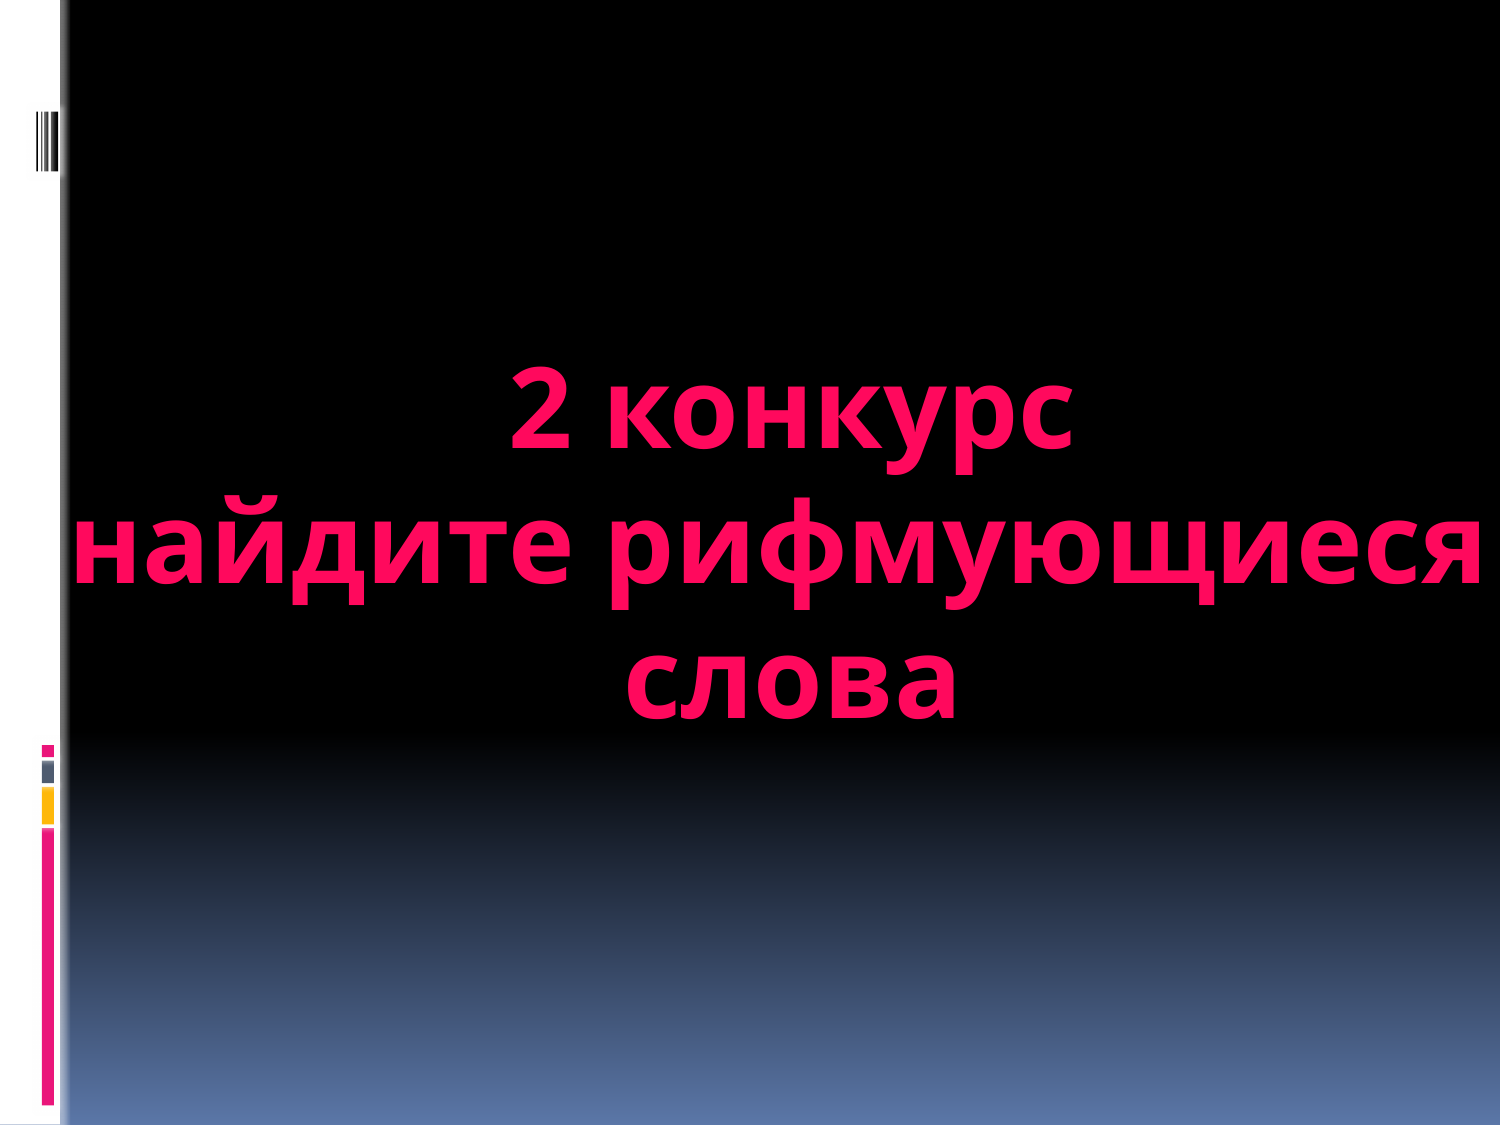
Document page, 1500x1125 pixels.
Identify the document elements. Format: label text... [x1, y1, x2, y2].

text_box 2 конкурс найдите рифмующиеся слова [53, 328, 1500, 748]
